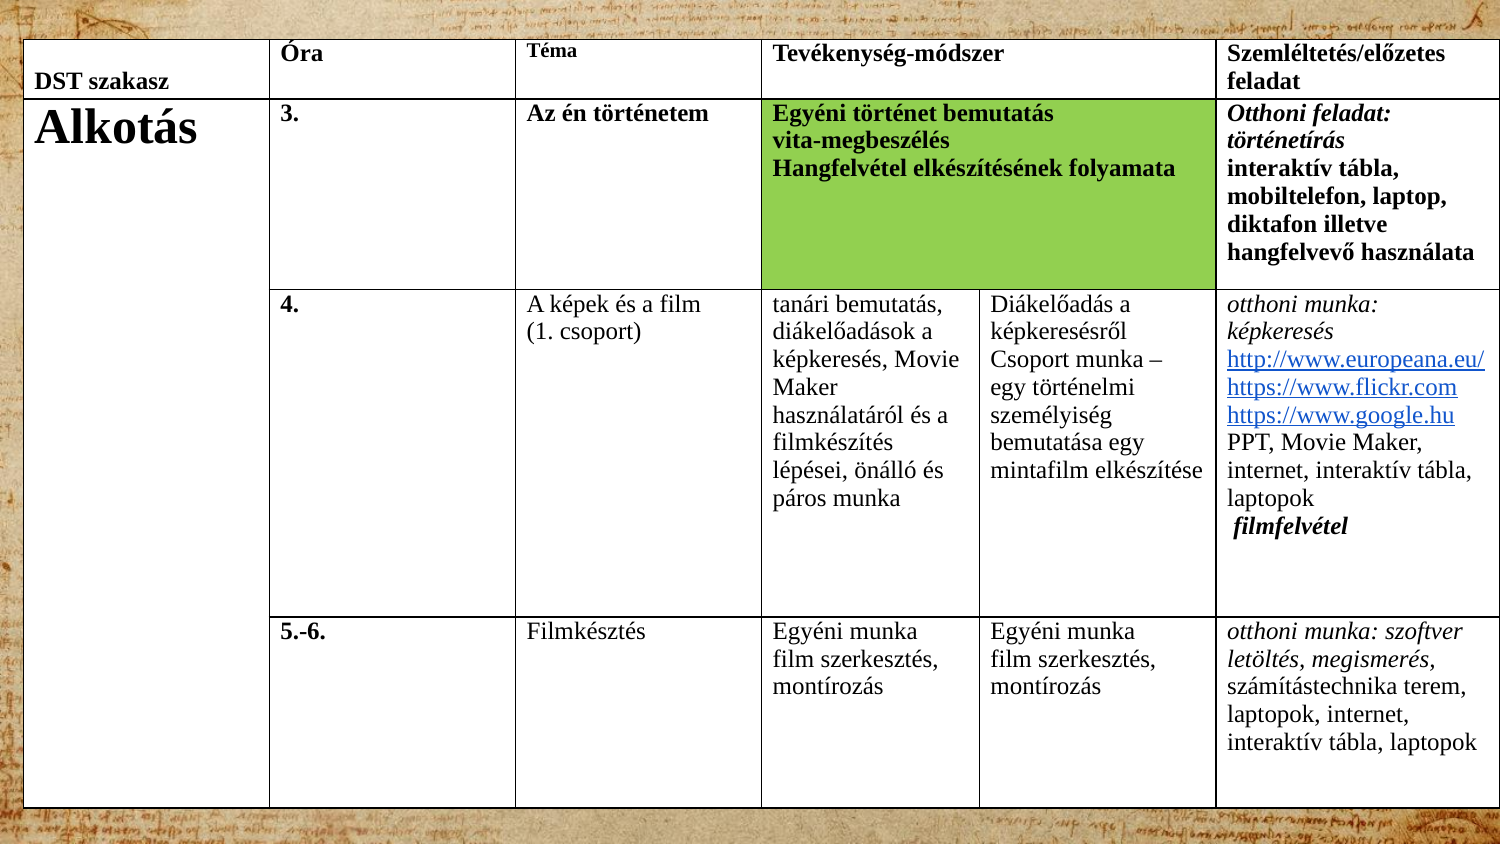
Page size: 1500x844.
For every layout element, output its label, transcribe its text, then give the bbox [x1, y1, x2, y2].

table_header DST szakasz [24, 40, 269, 98]
table_cell 3. [270, 100, 515, 289]
table_header Tevékenység-módszer [762, 40, 1215, 98]
table_cell Az én történetem [516, 100, 761, 289]
table_cell 4. [270, 290, 515, 616]
table_header Szemléltetés/előzetes feladat [1217, 40, 1499, 98]
table_cell Otthoni feladat: történetírás interaktív tábla, mobiltelefon, laptop, diktafon illetve hangfelvevő használata [1217, 100, 1499, 289]
table_header Téma [516, 40, 761, 98]
table_cell Egyéni munka film szerkesztés, montírozás [980, 618, 1215, 807]
table_cell Alkotás [24, 100, 269, 807]
table_cell 5.-6. [270, 618, 515, 807]
table_header Óra [270, 40, 515, 98]
table_cell tanári bemutatás, diákelőadások a képkeresés, Movie Maker használatáról és a filmkészítés lépései, önálló és páros munka [762, 290, 979, 616]
table_cell otthoni munka: szoftver letöltés, megismerés, számítástechnika terem, laptopok, internet, interaktív tábla, laptopok [1217, 618, 1499, 807]
picture [0, 0, 1500, 844]
table_cell A képek és a film (1. csoport) [516, 290, 761, 616]
table_cell Diákelőadás a képkeresésről Csoport munka – egy történelmi személyiség bemutatása egy mintafilm elkészítése [980, 290, 1215, 616]
table_cell otthoni munka: képkeresés http://www.europeana.eu/ https://www.flickr.com https://www.google.hu PPT, Movie Maker, internet, interaktív tábla, laptopok filmfelvétel [1217, 290, 1499, 616]
table_cell Egyéni munka film szerkesztés, montírozás [762, 618, 979, 807]
table_cell Filmkésztés [516, 618, 761, 807]
table_cell Egyéni történet bemutatás vita-megbeszélés Hangfelvétel elkészítésének folyamata [762, 100, 1215, 289]
